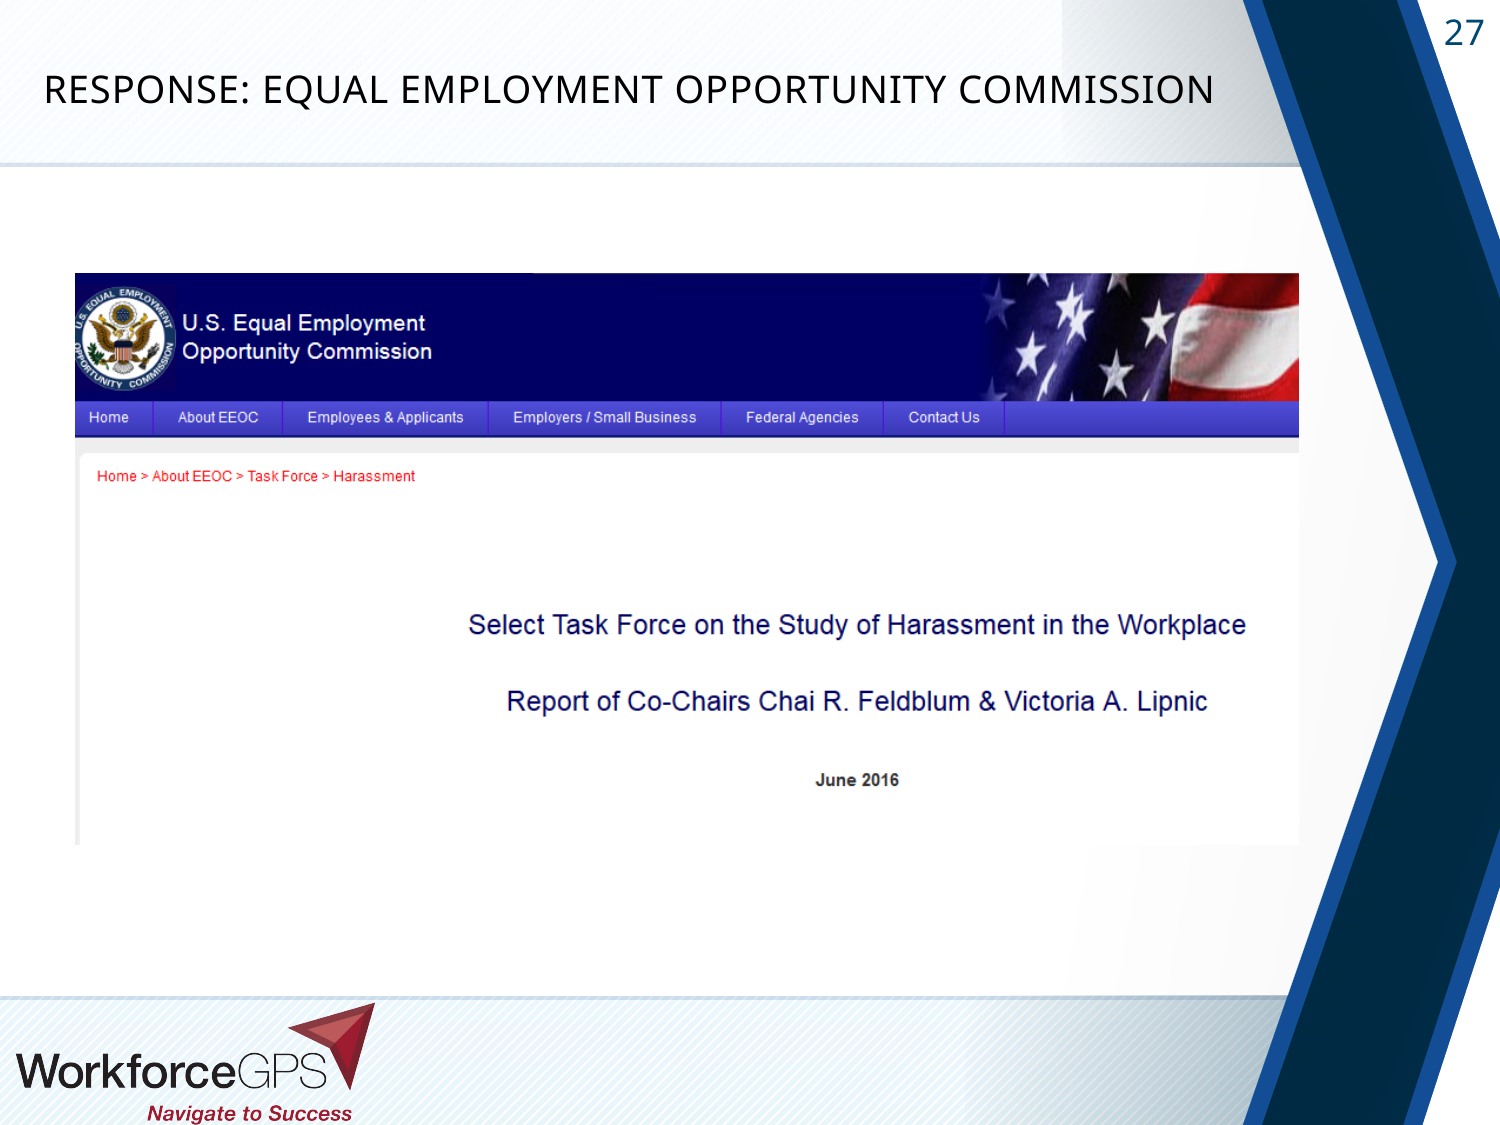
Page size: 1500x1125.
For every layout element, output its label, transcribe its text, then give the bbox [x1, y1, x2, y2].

picture [1230, 0, 1500, 1125]
title Response: Equal Employment Opportunity Commission [28, 52, 1255, 180]
picture [12, 1001, 379, 1125]
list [74, 272, 1300, 846]
